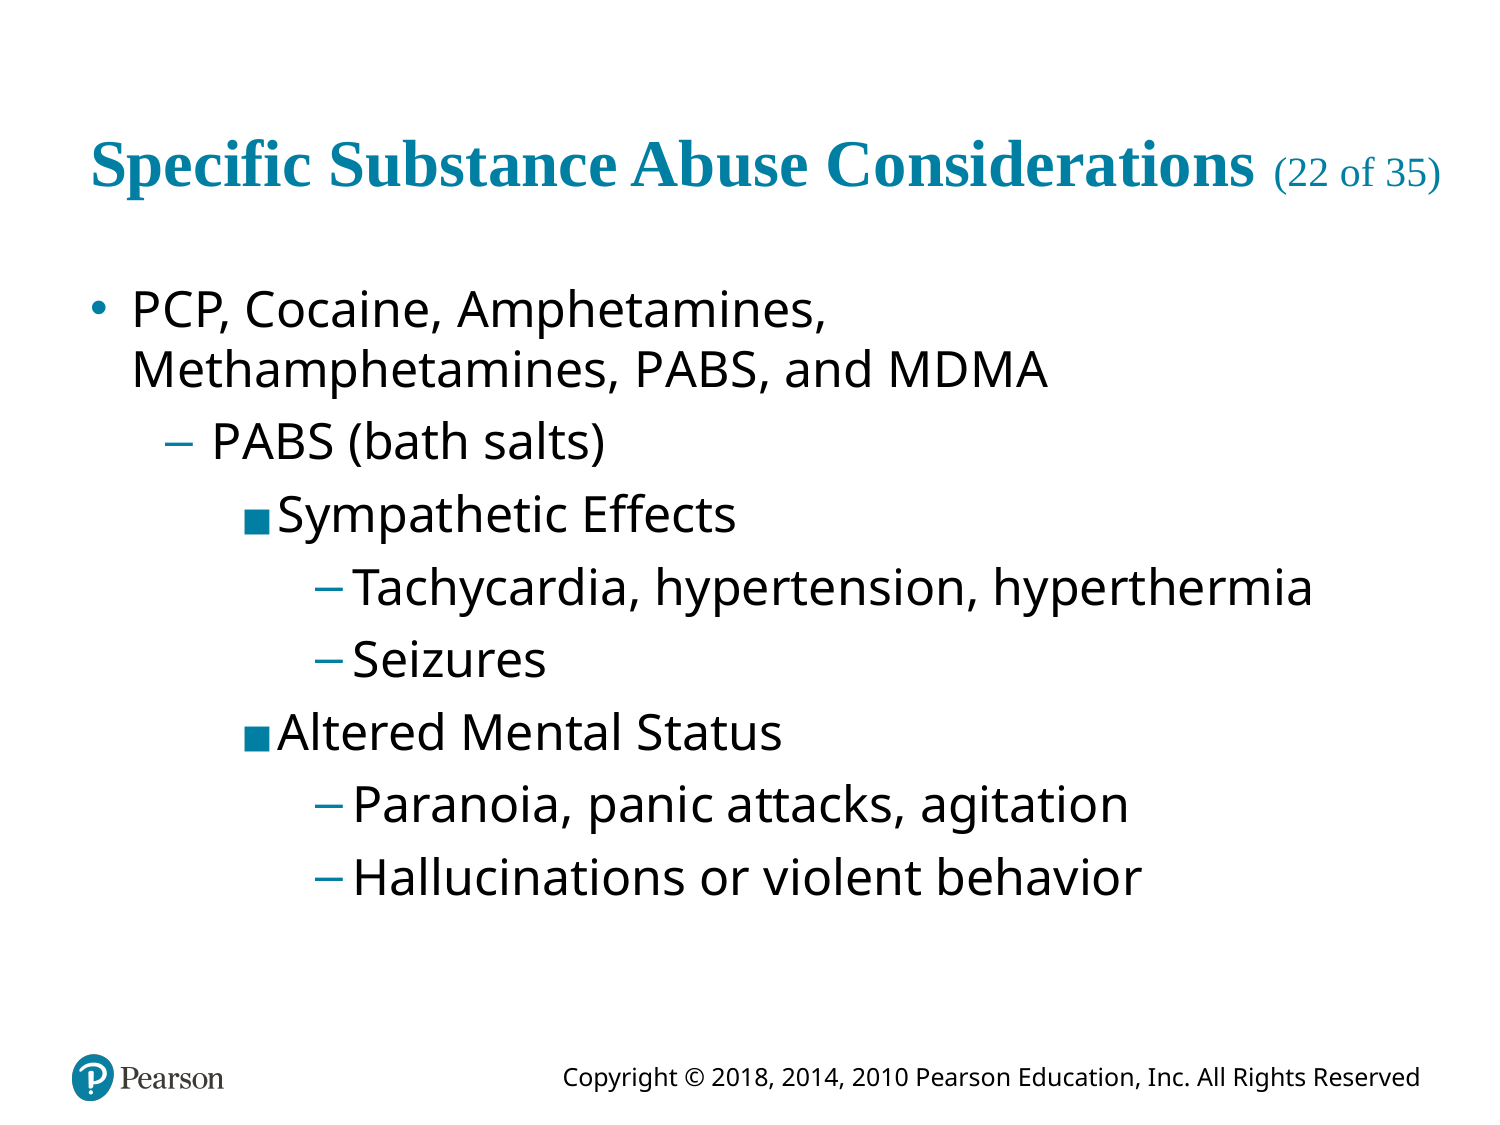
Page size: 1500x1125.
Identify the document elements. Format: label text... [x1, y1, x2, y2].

picture [72, 1087, 83, 1101]
picture [80, 1063, 106, 1088]
picture [98, 1054, 224, 1101]
list P C P, Cocaine, Amphetamines, Methamphetamines, P A B S, and M D M A P A B S (bath salts) Sympathetic Effects Tachycardia, hypertension, hyperthermia Seizures Altered Mental Status Paranoia, panic attacks, agitation Hallucinations or violent behavior [75, 262, 1341, 1005]
picture [72, 1054, 88, 1070]
title Specific Substance Abuse Considerations (22 of 35) [75, 35, 1459, 216]
